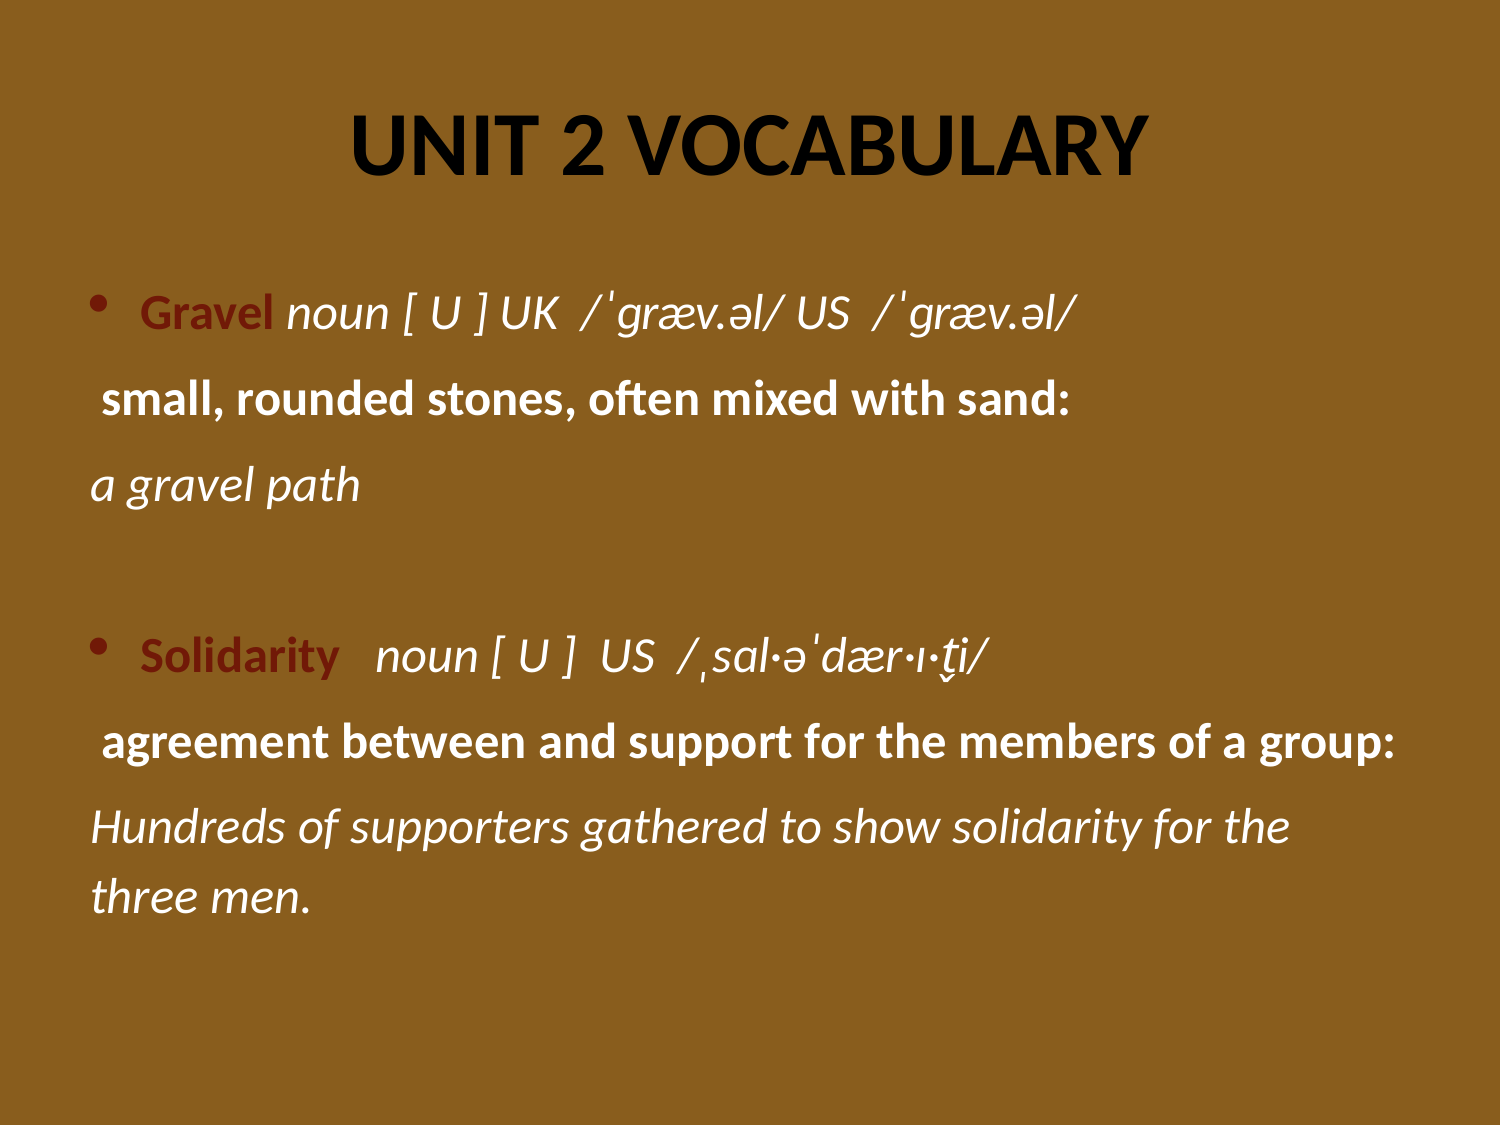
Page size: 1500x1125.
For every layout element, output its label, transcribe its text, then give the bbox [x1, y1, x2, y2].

list Gravel noun [ U ] UK /ˈɡræv.əl/ US /ˈɡræv.əl/ small, rounded stones, often mixed with sand: a gravel path Solidarity noun [ U ] US /ˌsɑl·əˈdær·ɪ·t̬i/ agreement between and support for the members of a group: Hundreds of supporters gathered to show solidarity for the three men. [75, 262, 1425, 1005]
title UNIT 2 VOCABULARY [75, 45, 1425, 233]
